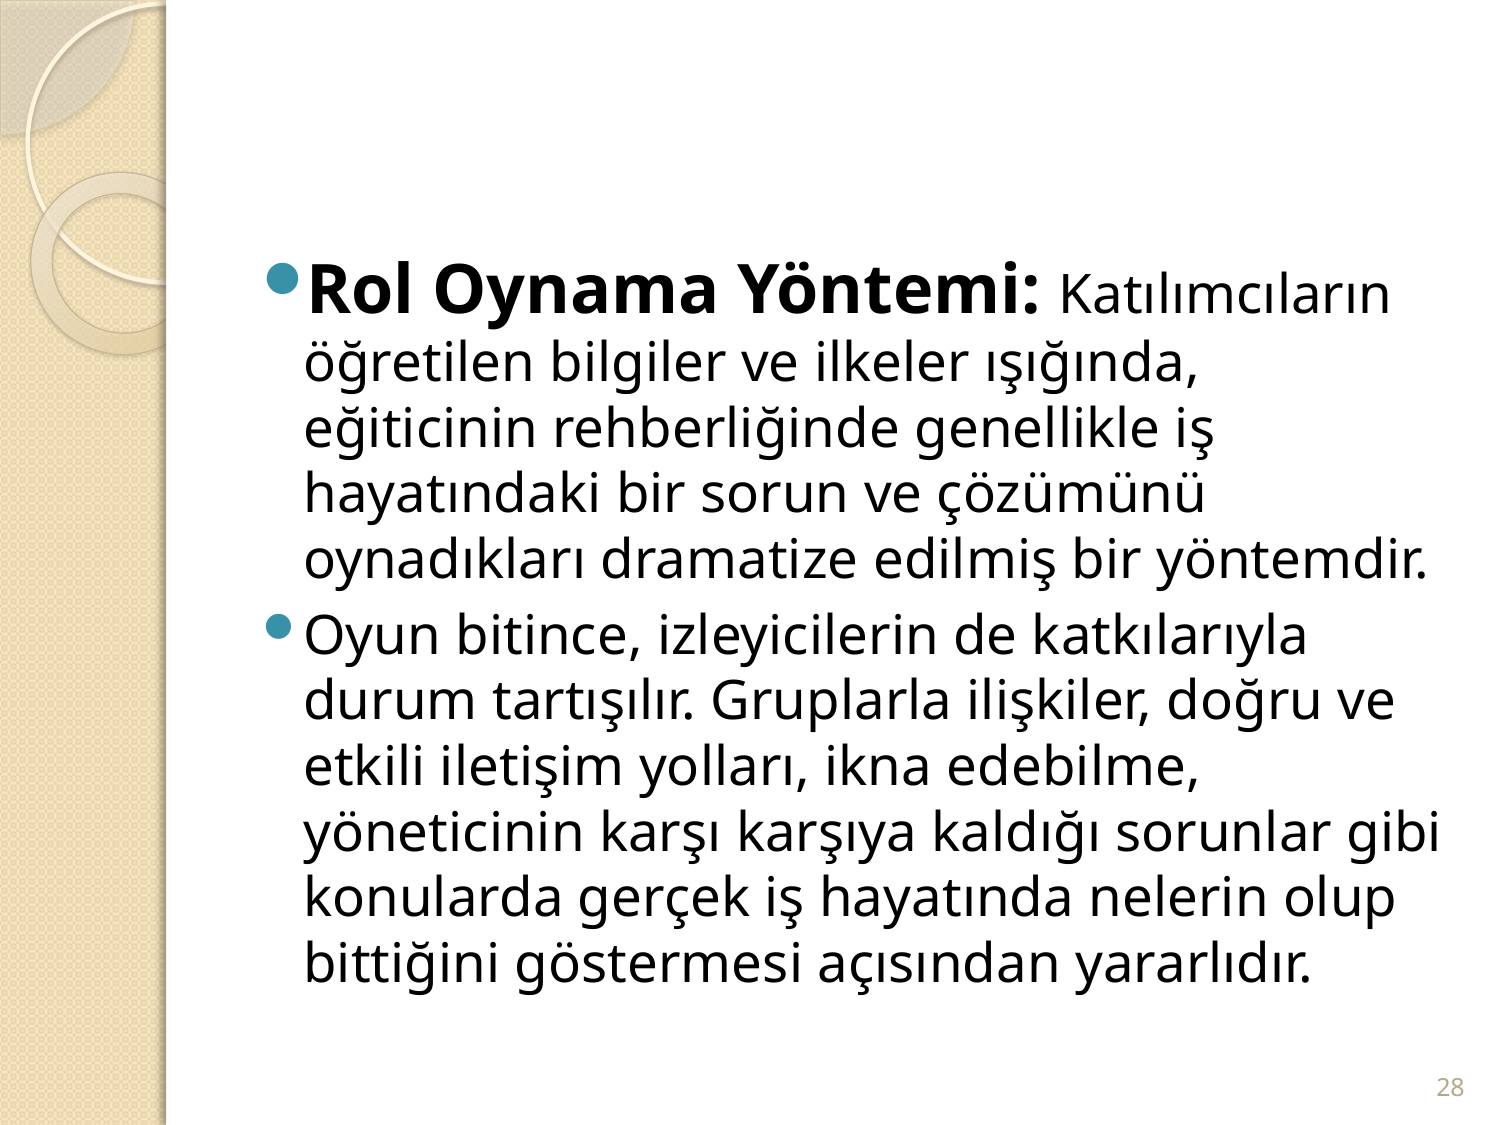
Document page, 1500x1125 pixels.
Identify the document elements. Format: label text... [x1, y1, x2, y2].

slide_number 28 [1413, 1034, 1488, 1113]
list Rol Oynama Yöntemi: Katılımcıların öğretilen bilgiler ve ilkeler ışığında, eğiticinin rehberliğinde genellikle iş hayatındaki bir sorun ve çözümünü oynadıkları dramatize edilmiş bir yöntemdir. Oyun bitince, izleyicilerin de katkılarıyla durum tartışılır. Gruplarla ilişkiler, doğru ve etkili iletişim yolları, ikna edebilme, yöneticinin karşı karşıya kaldığı sorunlar gibi konularda gerçek iş hayatında nelerin olup bittiğini göstermesi açısından yararlıdır. [235, 237, 1466, 1025]
